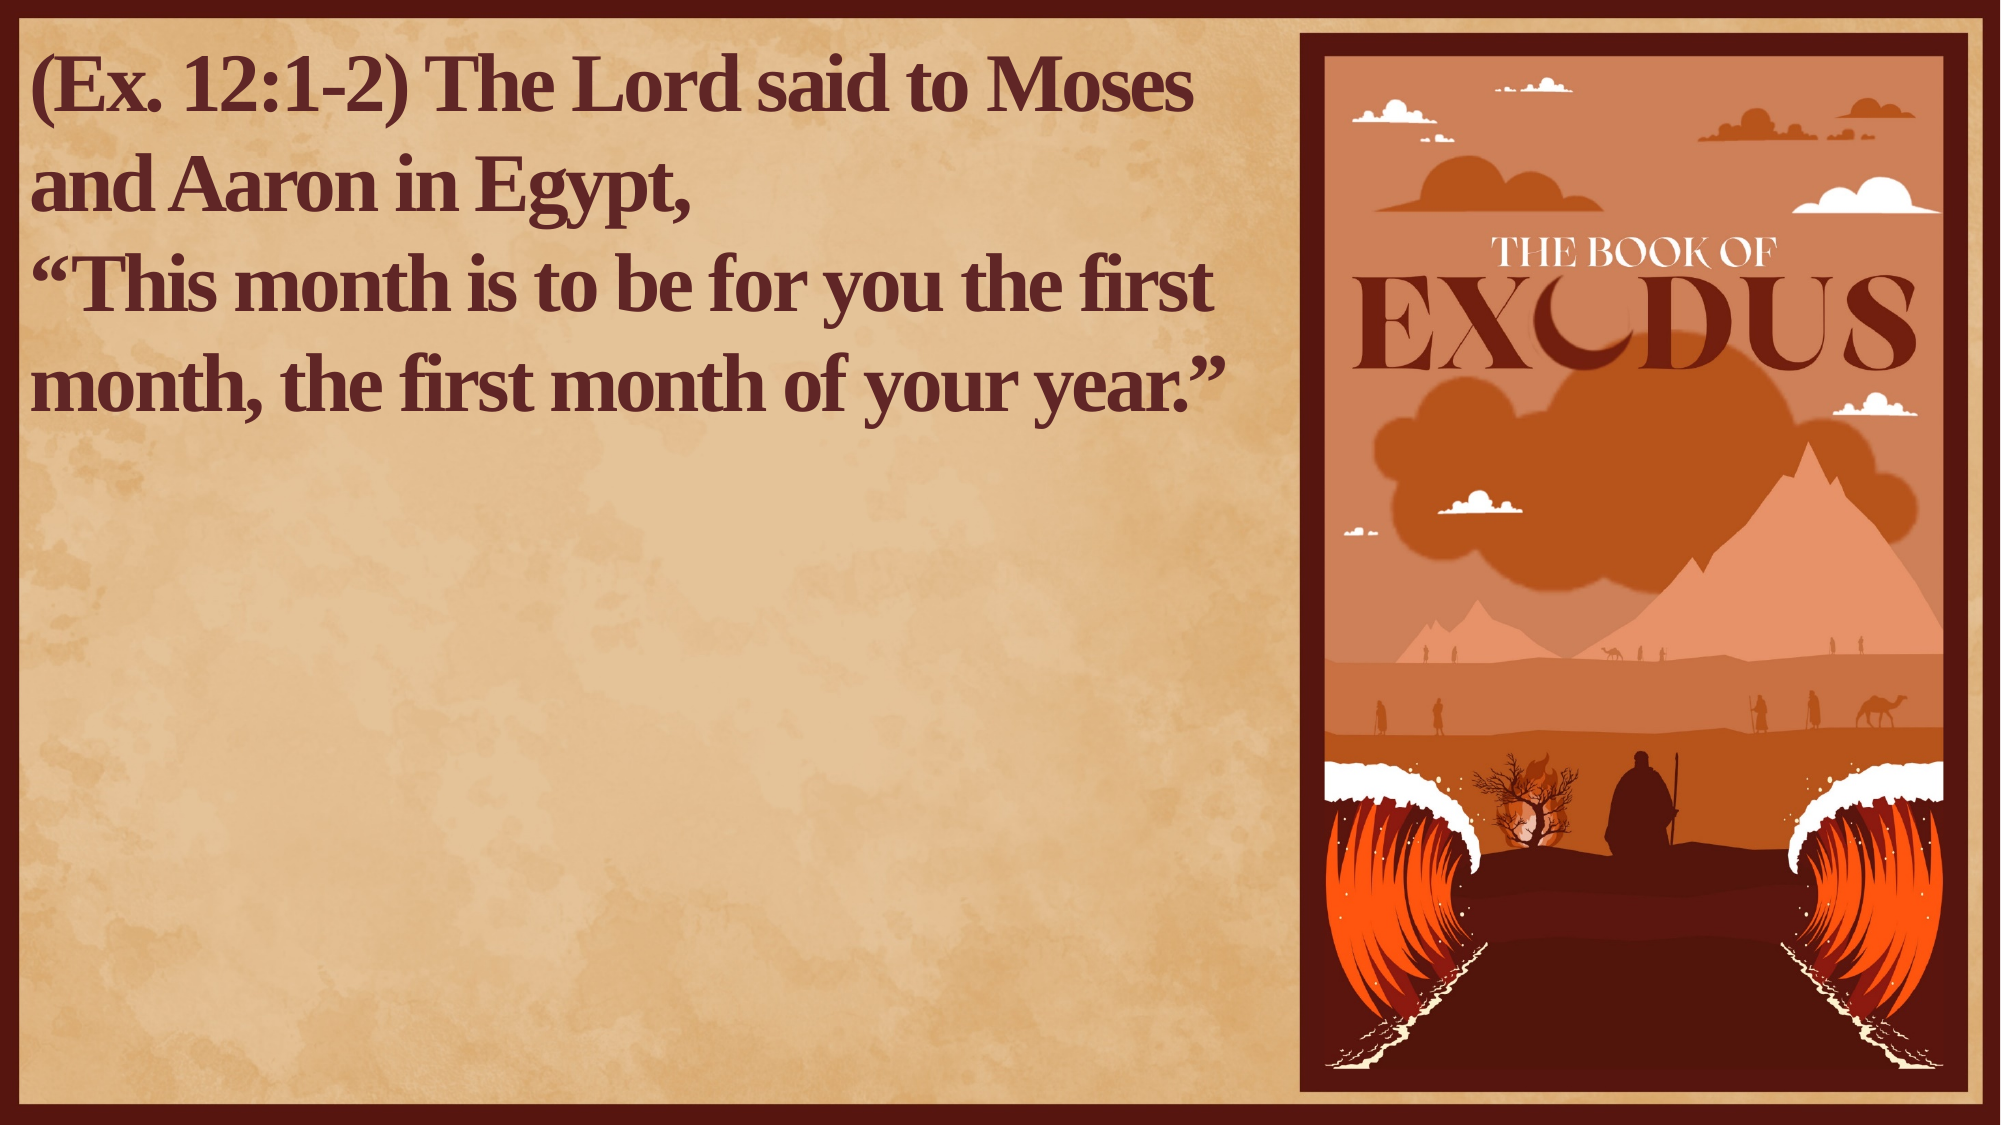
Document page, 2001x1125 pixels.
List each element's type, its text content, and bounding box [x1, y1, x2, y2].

text_box (Ex. 12:1-2) The Lord said to Moses and Aaron in Egypt, “This month is to be for you the first month, the first month of your year.” [14, 21, 1288, 436]
picture [0, 0, 2001, 1125]
